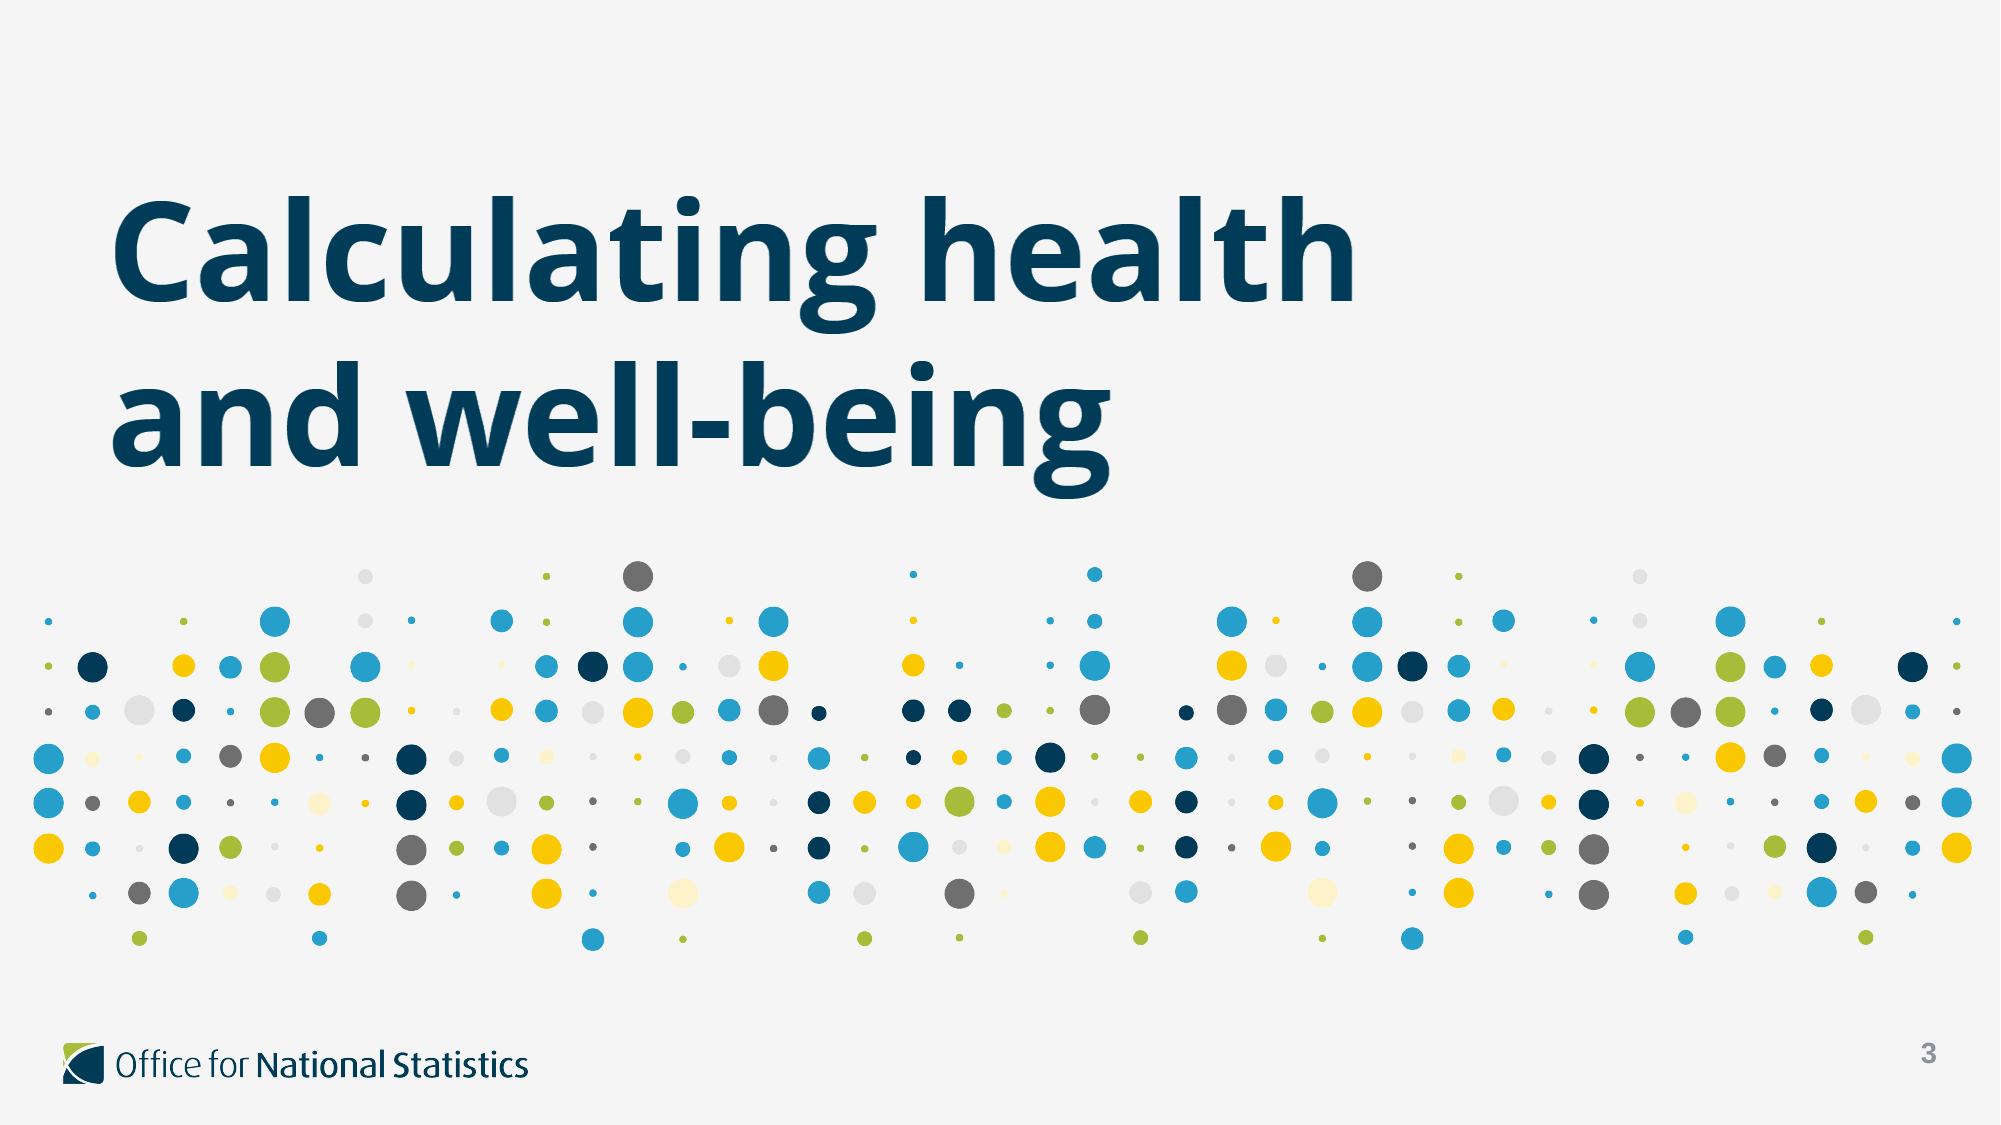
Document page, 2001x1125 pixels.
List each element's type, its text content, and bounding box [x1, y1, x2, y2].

picture [520, 1061, 528, 1068]
picture [69, 163, 1491, 517]
picture [33, 561, 886, 951]
picture [63, 1043, 528, 1084]
picture [898, 561, 1973, 950]
picture [70, 1071, 77, 1078]
slide_number 3 [1487, 1039, 1937, 1064]
